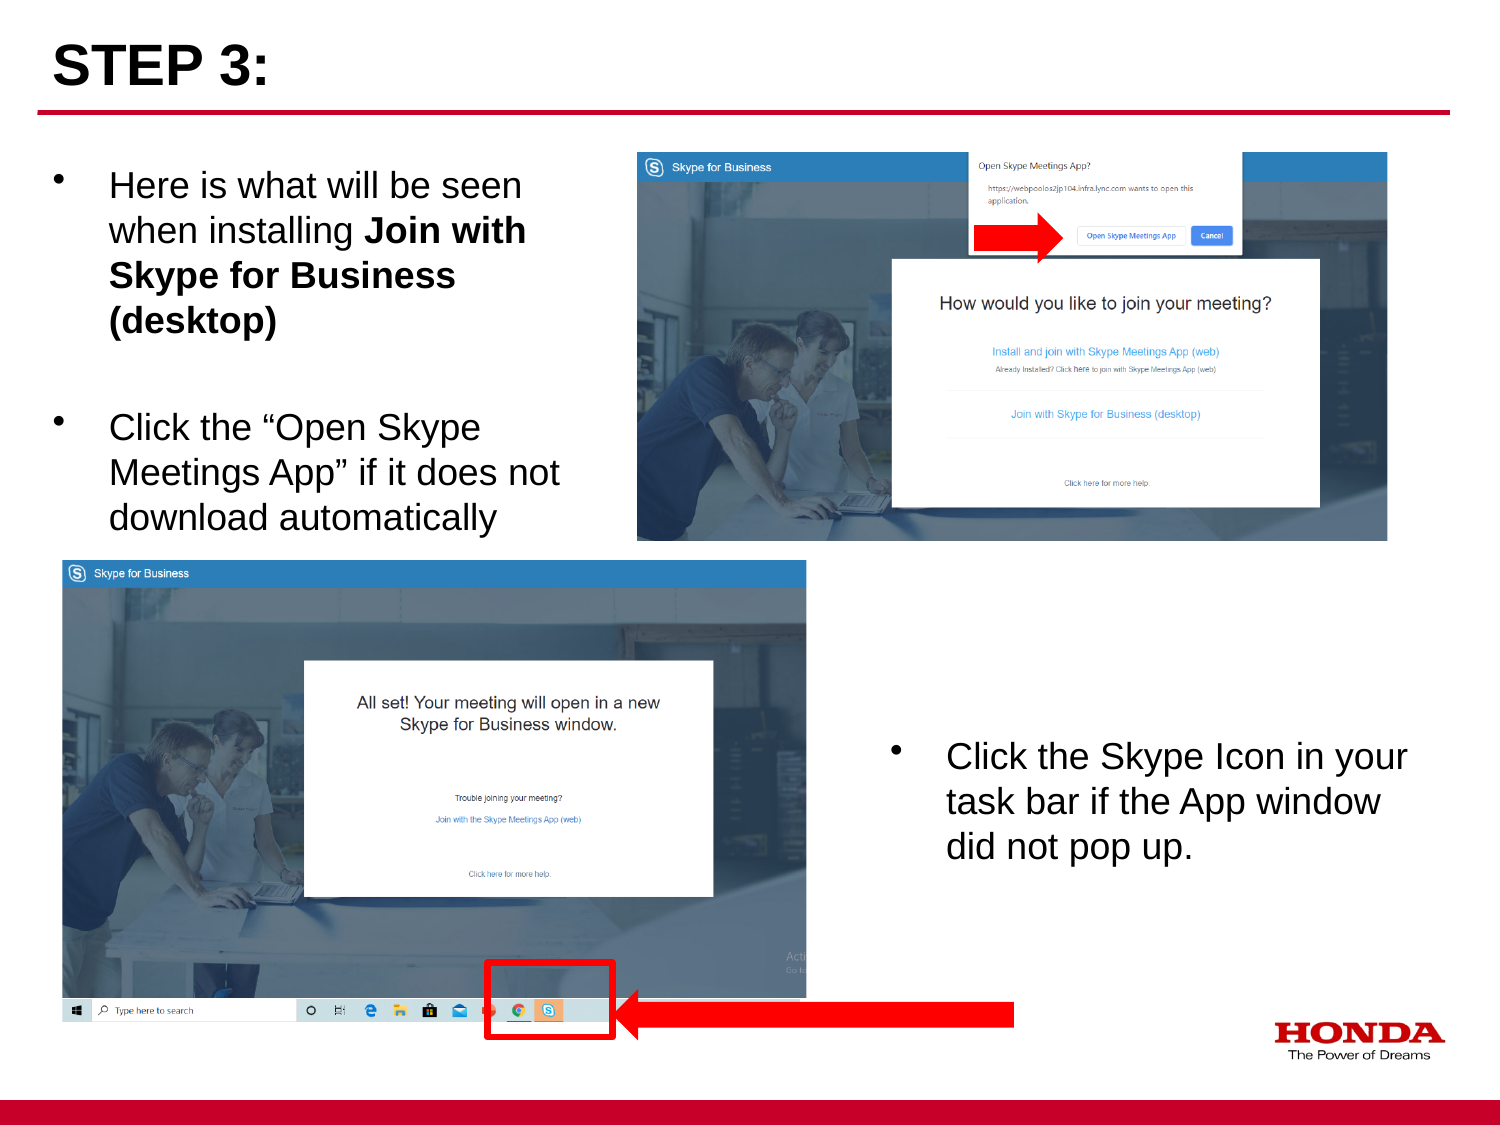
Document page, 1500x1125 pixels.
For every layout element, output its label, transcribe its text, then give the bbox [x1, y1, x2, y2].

picture [62, 999, 801, 1023]
text_box Here is what will be seen when installing Join with Skype for Business (desktop) Click the “Open Skype Meetings App” if it does not download automatically [37, 153, 562, 354]
text_box [485, 1031, 615, 1039]
text_box Click the Skype Icon in your task bar if the App window did not pop up. [875, 724, 1450, 891]
text_box [799, 999, 1017, 1030]
picture [62, 559, 807, 998]
picture [564, 152, 1388, 544]
text_box [625, 1031, 641, 1043]
picture [1270, 1018, 1450, 1063]
title STEP 3: [37, 0, 1500, 126]
